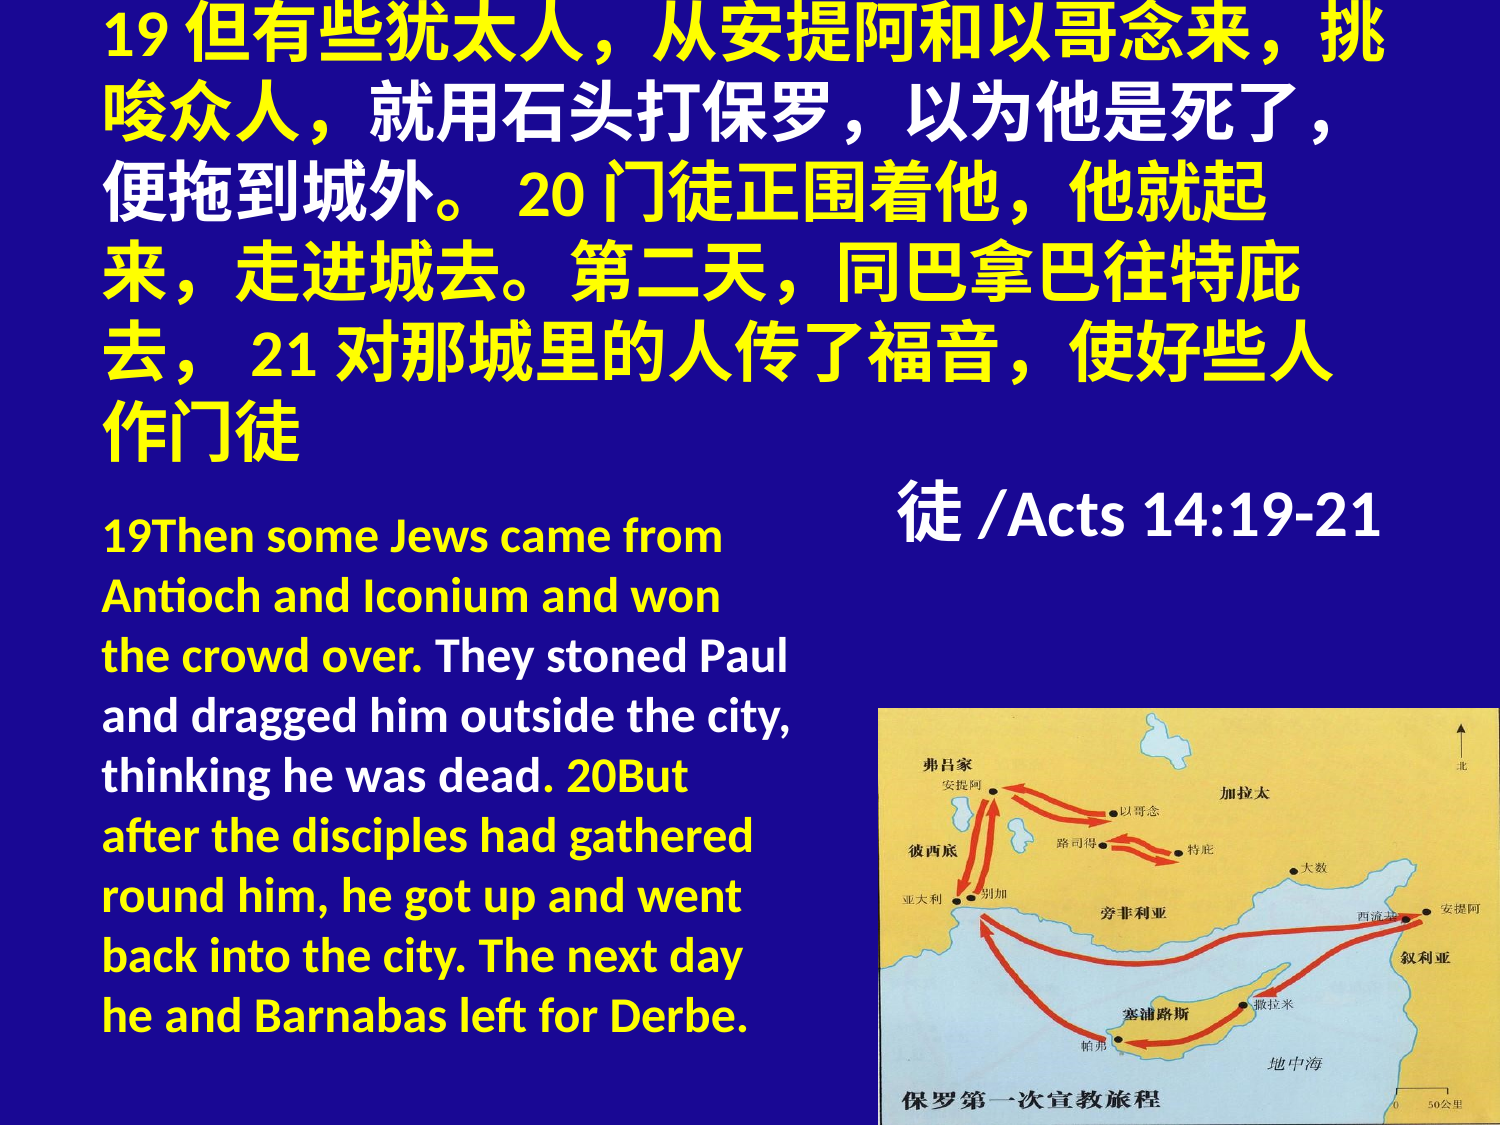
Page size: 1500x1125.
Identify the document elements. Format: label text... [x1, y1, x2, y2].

picture [878, 708, 1500, 1125]
title 19但有些犹太人，从安提阿和以哥念来，挑唆众人，就用石头打保罗，以为他是死了，便拖到城外。20门徒正围着他，他就起来，走进城去。第二天，同巴拿巴往特庇去，21对那城里的人传了福音，使好些人作门徒 徒/Acts 14:19-21 [86, 0, 1402, 540]
text_box 19Then some Jews came from Antioch and Iconium and won the crowd over. They stoned Paul and dragged him outside the city, thinking he was dead. 20But after the disciples had gathered round him, he got up and went back into the city. The next day he and Barnabas left for Derbe. [86, 452, 813, 1092]
